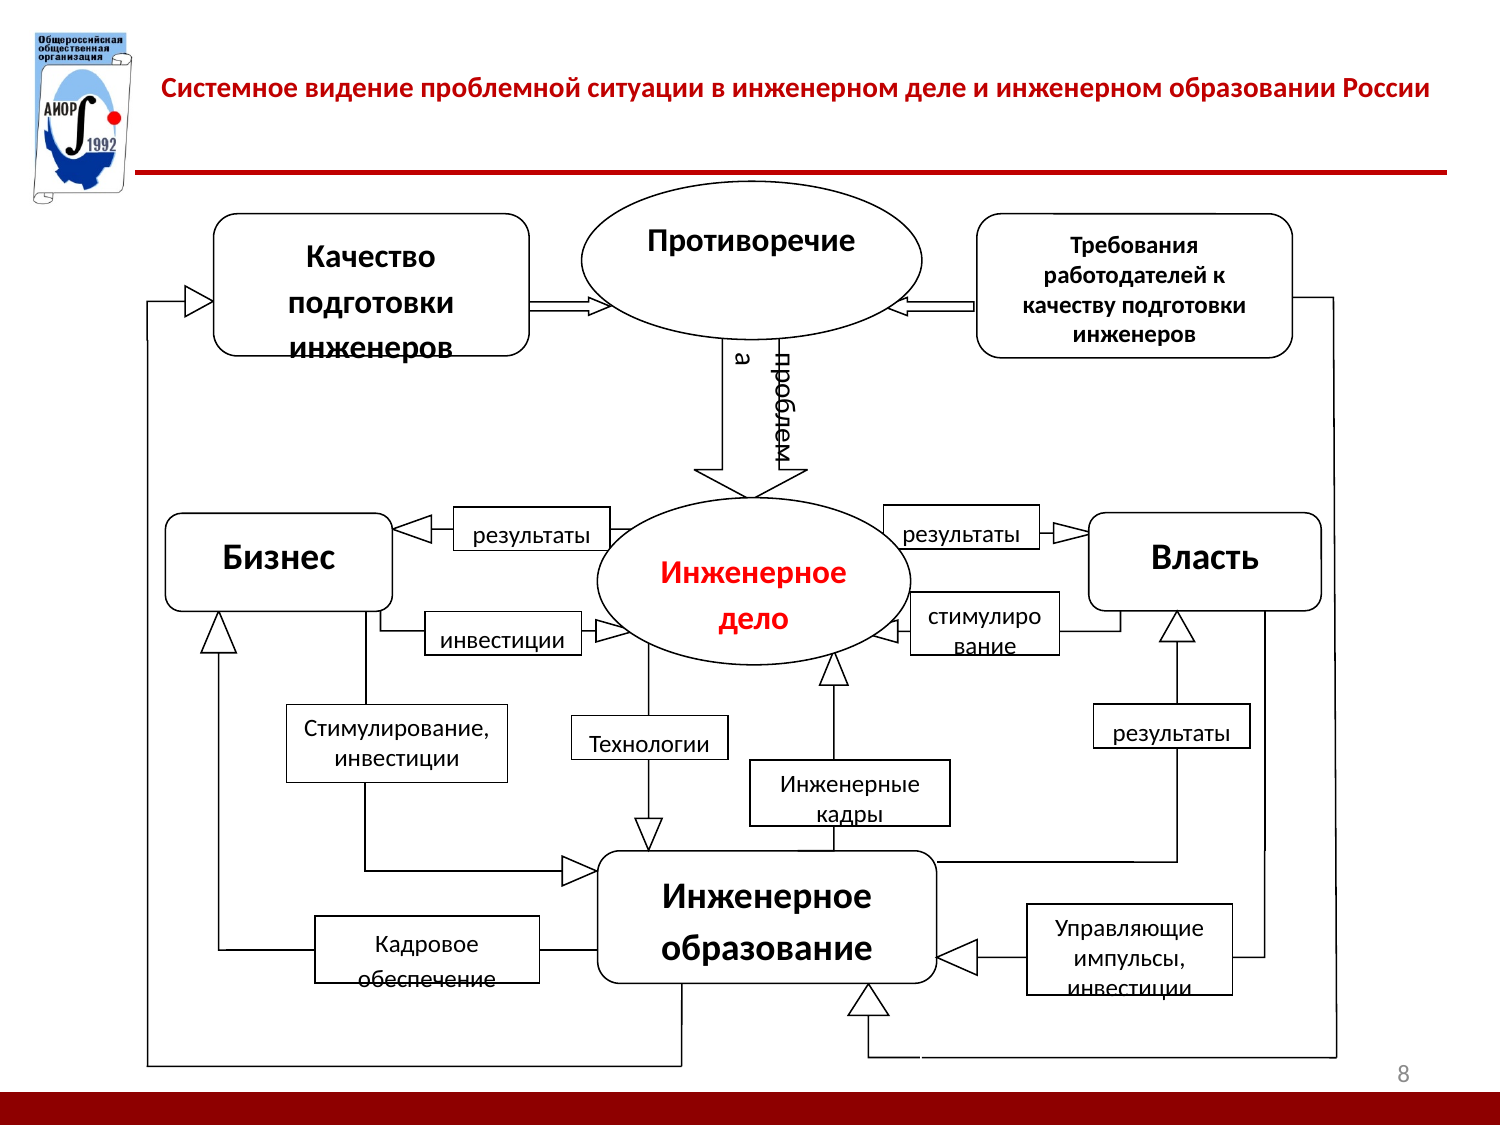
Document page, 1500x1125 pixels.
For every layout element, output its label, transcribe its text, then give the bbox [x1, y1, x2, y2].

text_box [0, 1092, 1500, 1125]
title Системное видение проблемной ситуации в инженерном деле и инженерном образовании России [129, 19, 1447, 157]
picture [29, 30, 136, 206]
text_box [146, 180, 1337, 1068]
slide_number 8 [1364, 1042, 1425, 1092]
